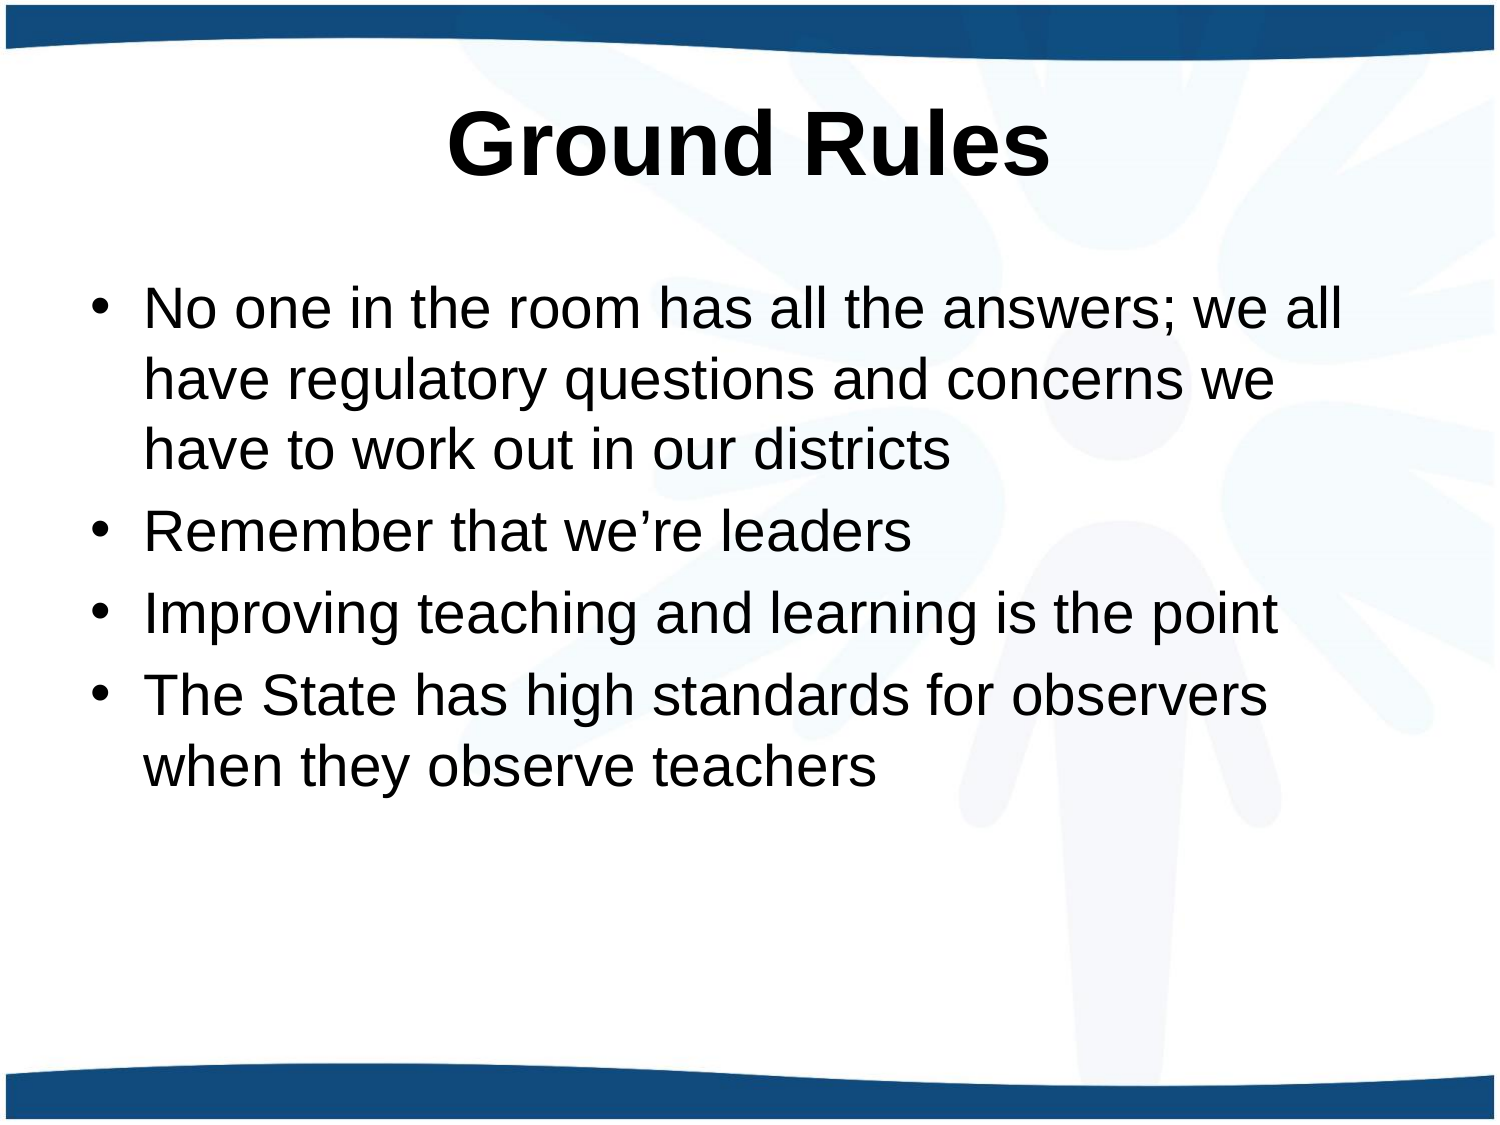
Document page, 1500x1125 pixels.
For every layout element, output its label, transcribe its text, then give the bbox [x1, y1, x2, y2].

list No one in the room has all the answers; we all have regulatory questions and concerns we have to work out in our districts Remember that we’re leaders Improving teaching and learning is the point The State has high standards for observers when they observe teachers [75, 262, 1425, 813]
picture [0, 0, 1500, 1125]
title Ground Rules [75, 45, 1425, 233]
